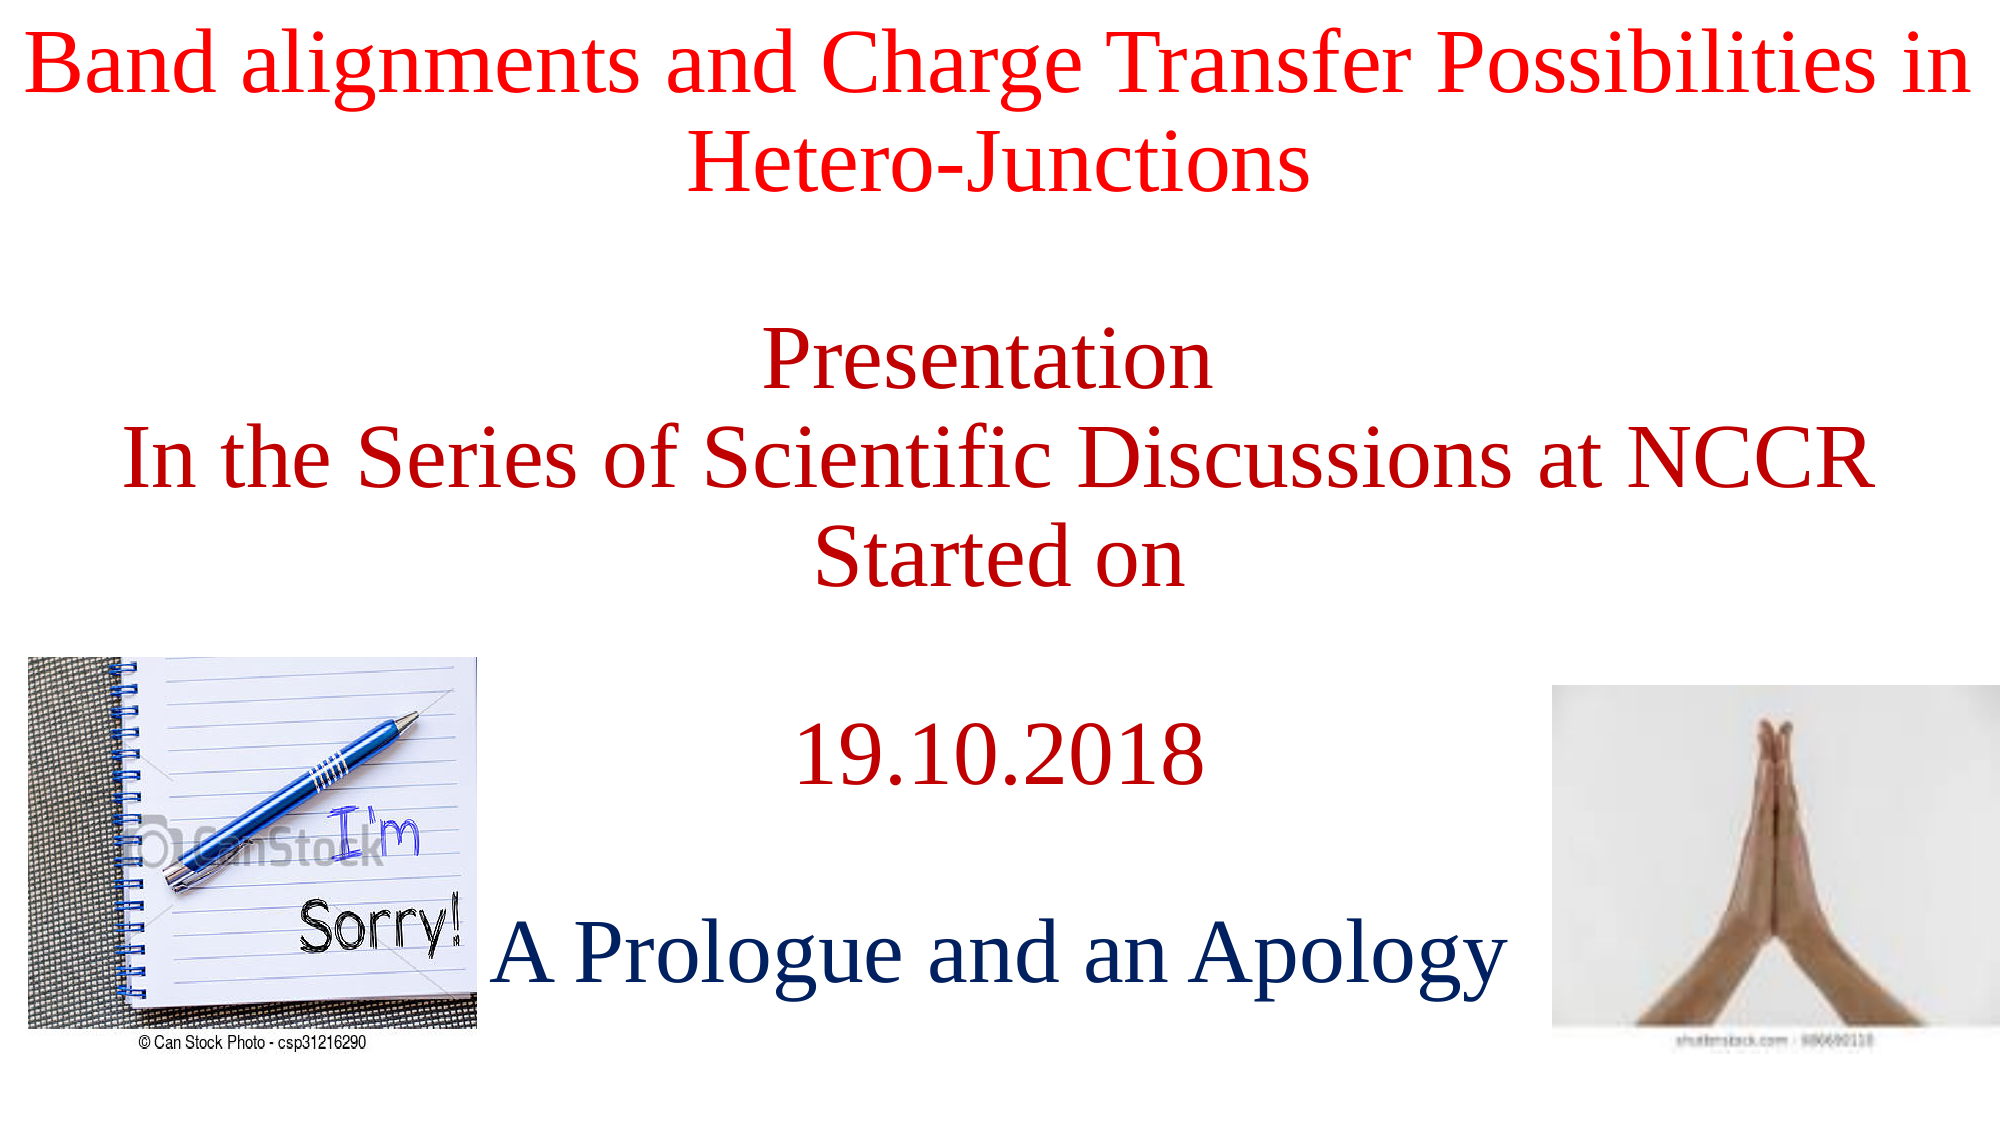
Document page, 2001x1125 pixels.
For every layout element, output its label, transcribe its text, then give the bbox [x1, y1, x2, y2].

picture [1552, 685, 2000, 1054]
picture [28, 657, 477, 1054]
title Band alignments and Charge Transfer Possibilities in Hetero-Junctions Presentation In the Series of Scientific Discussions at NCCR Started on 19.10.2018 A Prologue and an Apology [0, 0, 2000, 1125]
